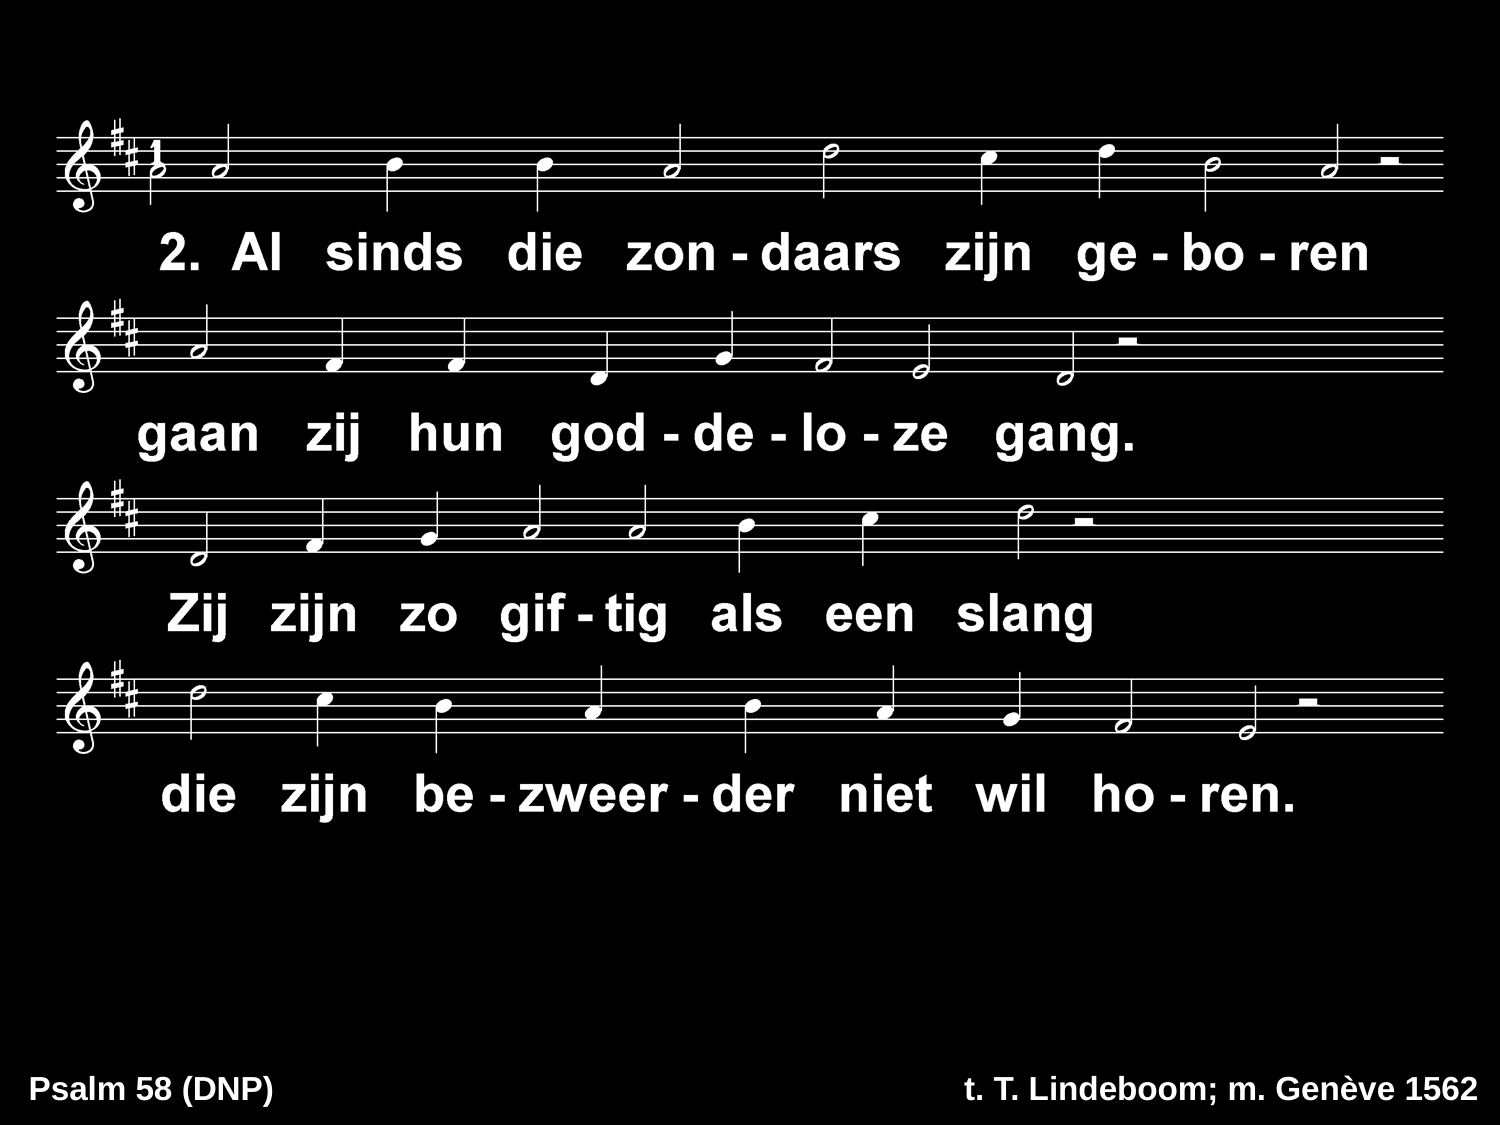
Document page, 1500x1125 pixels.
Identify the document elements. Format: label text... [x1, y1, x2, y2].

picture [42, 103, 1458, 838]
text_box Psalm 58 (DNP) t. T. Lindeboom; m. Genève 1562 [13, 1059, 1495, 1115]
